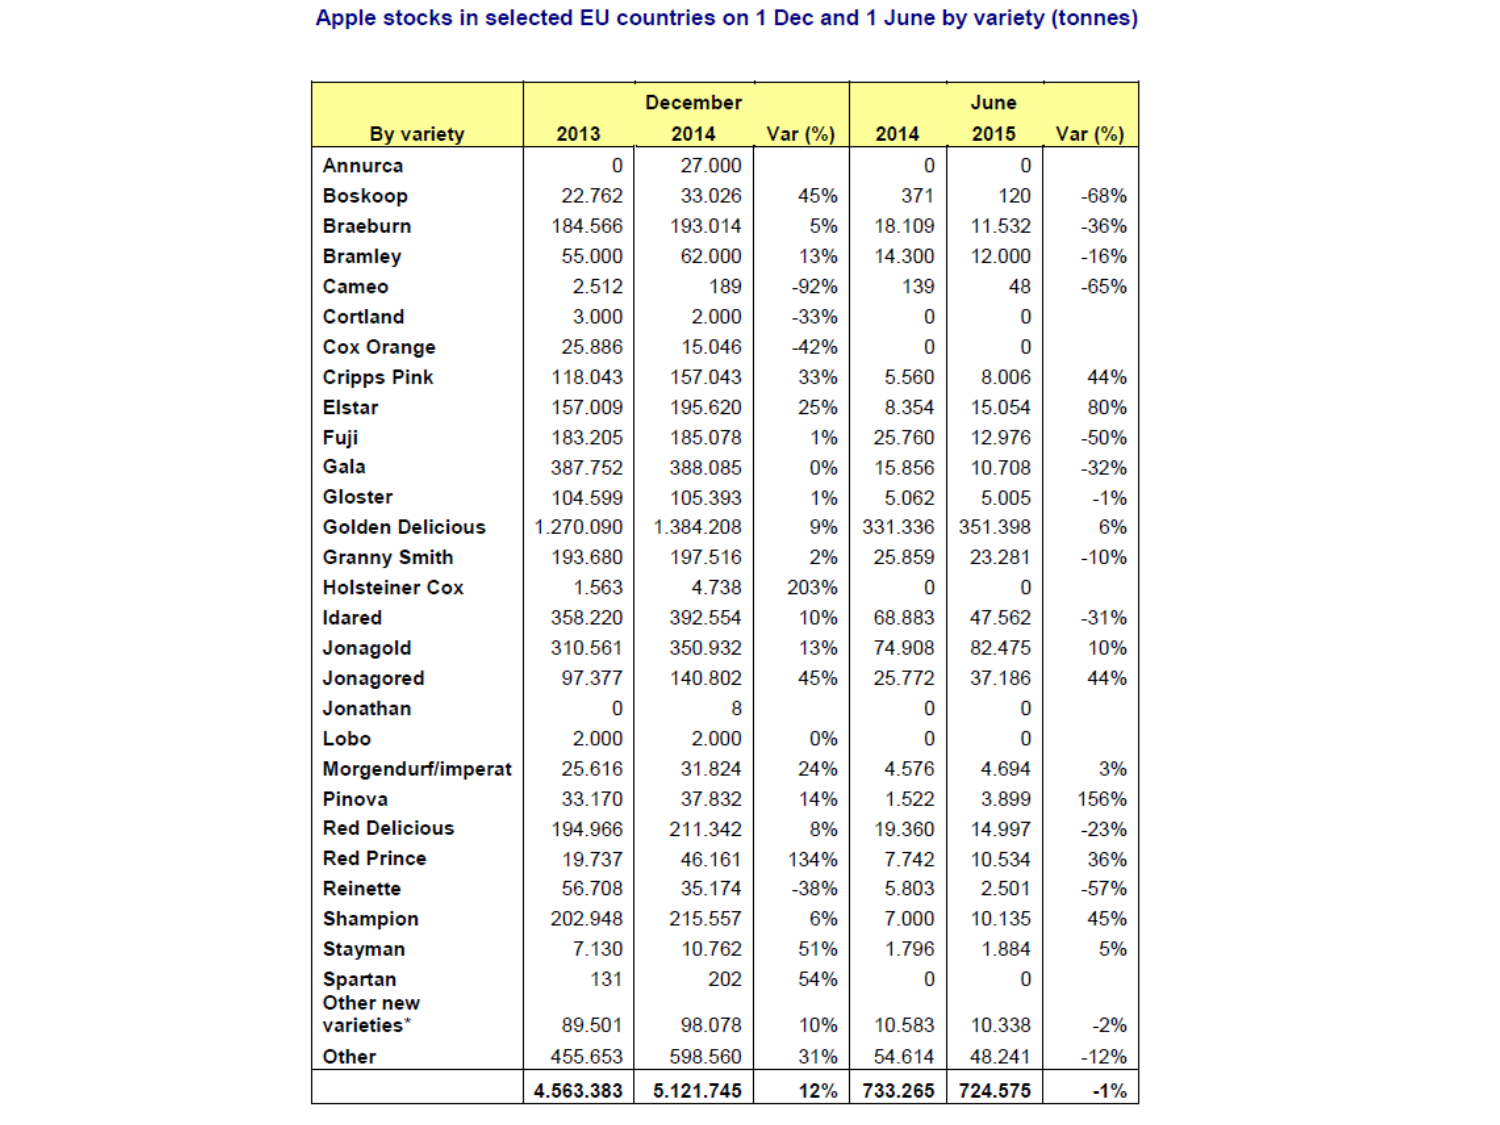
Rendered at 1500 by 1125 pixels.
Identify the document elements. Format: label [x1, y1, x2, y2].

picture [302, 0, 1154, 1111]
